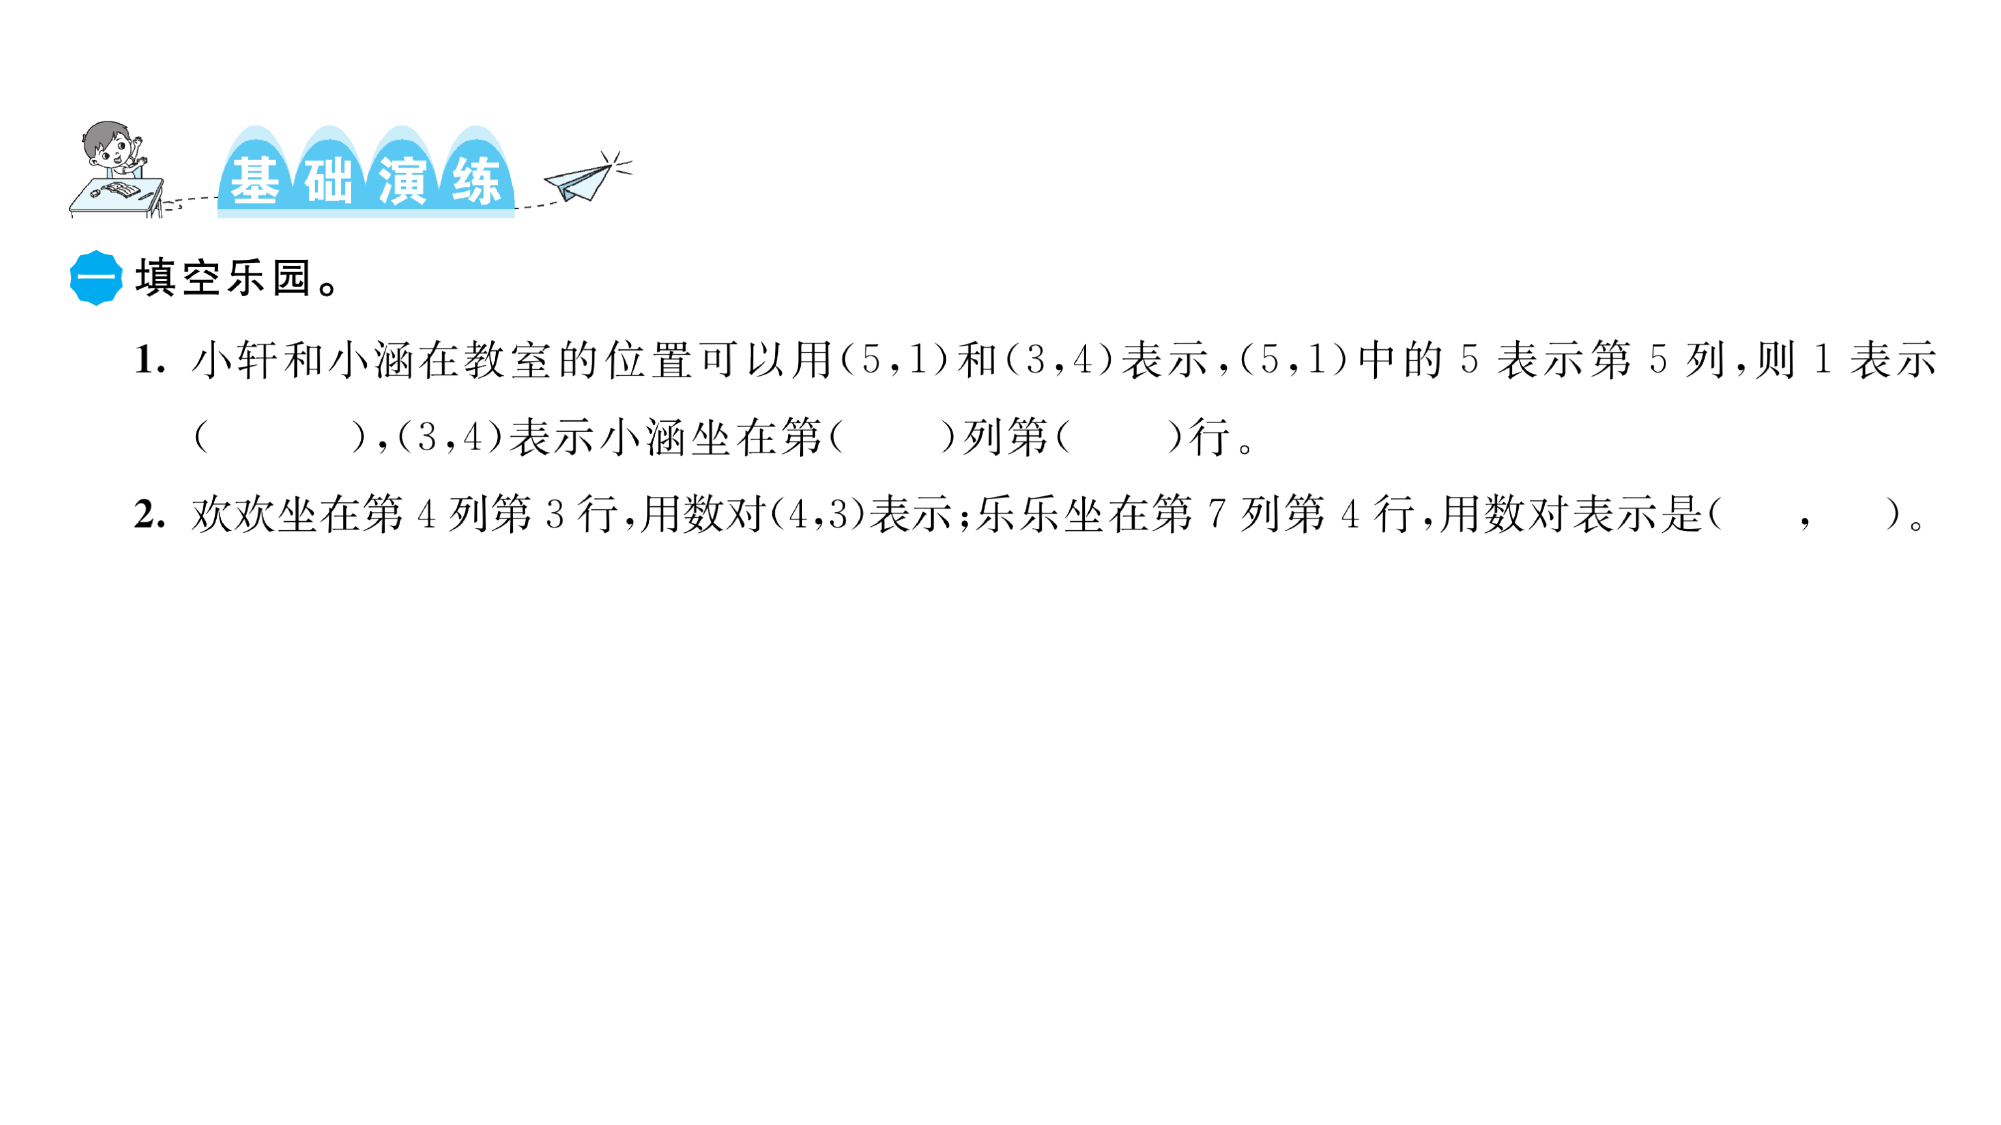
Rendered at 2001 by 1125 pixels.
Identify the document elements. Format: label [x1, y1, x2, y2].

picture [65, 104, 1956, 551]
